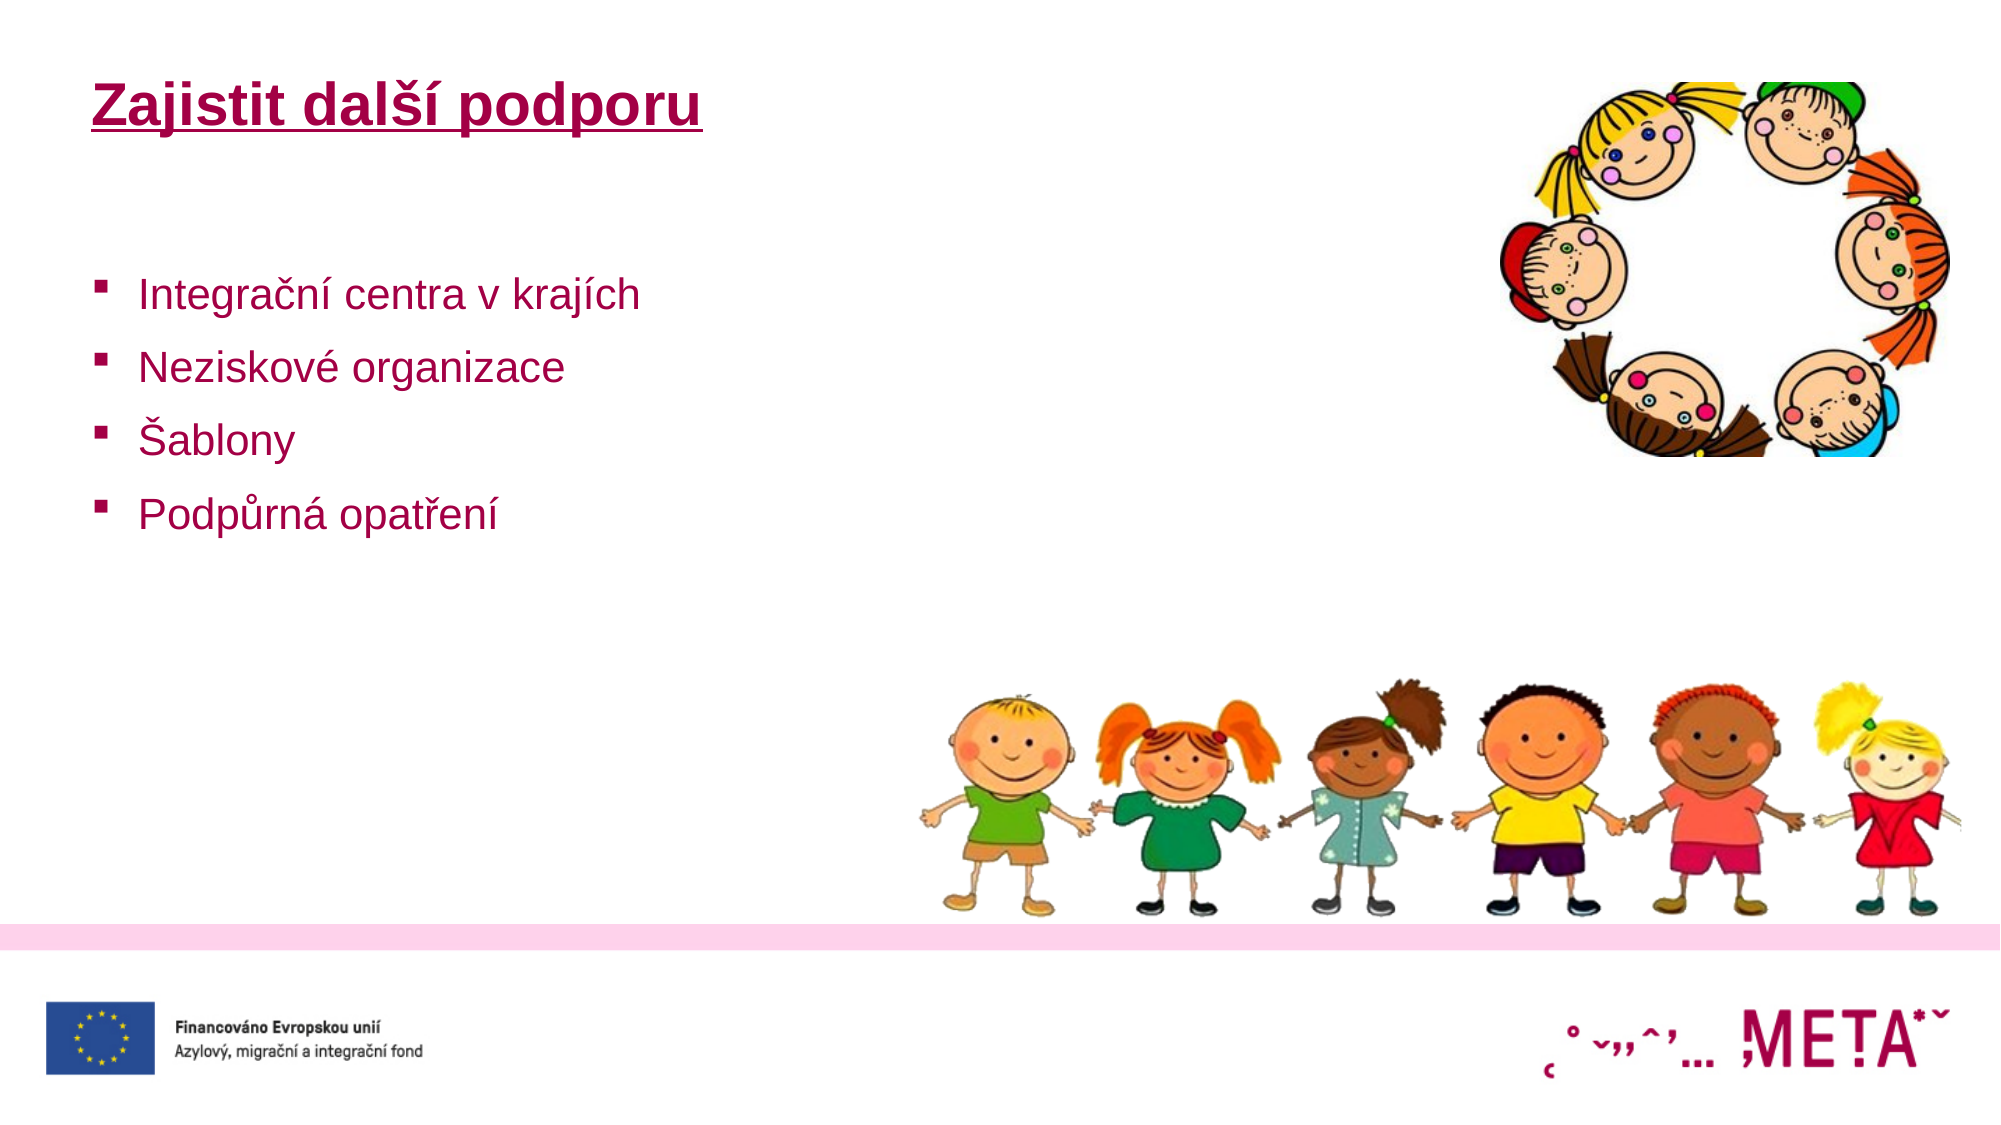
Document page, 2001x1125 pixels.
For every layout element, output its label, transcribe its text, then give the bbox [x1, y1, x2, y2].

picture [1500, 82, 1950, 458]
picture [0, 924, 2000, 1125]
picture [903, 669, 1965, 920]
title Zajistit další podporu [76, 57, 1950, 297]
list Integrační centra v krajích Neziskové organizace Šablony Podpůrná opatření [76, 297, 1634, 829]
